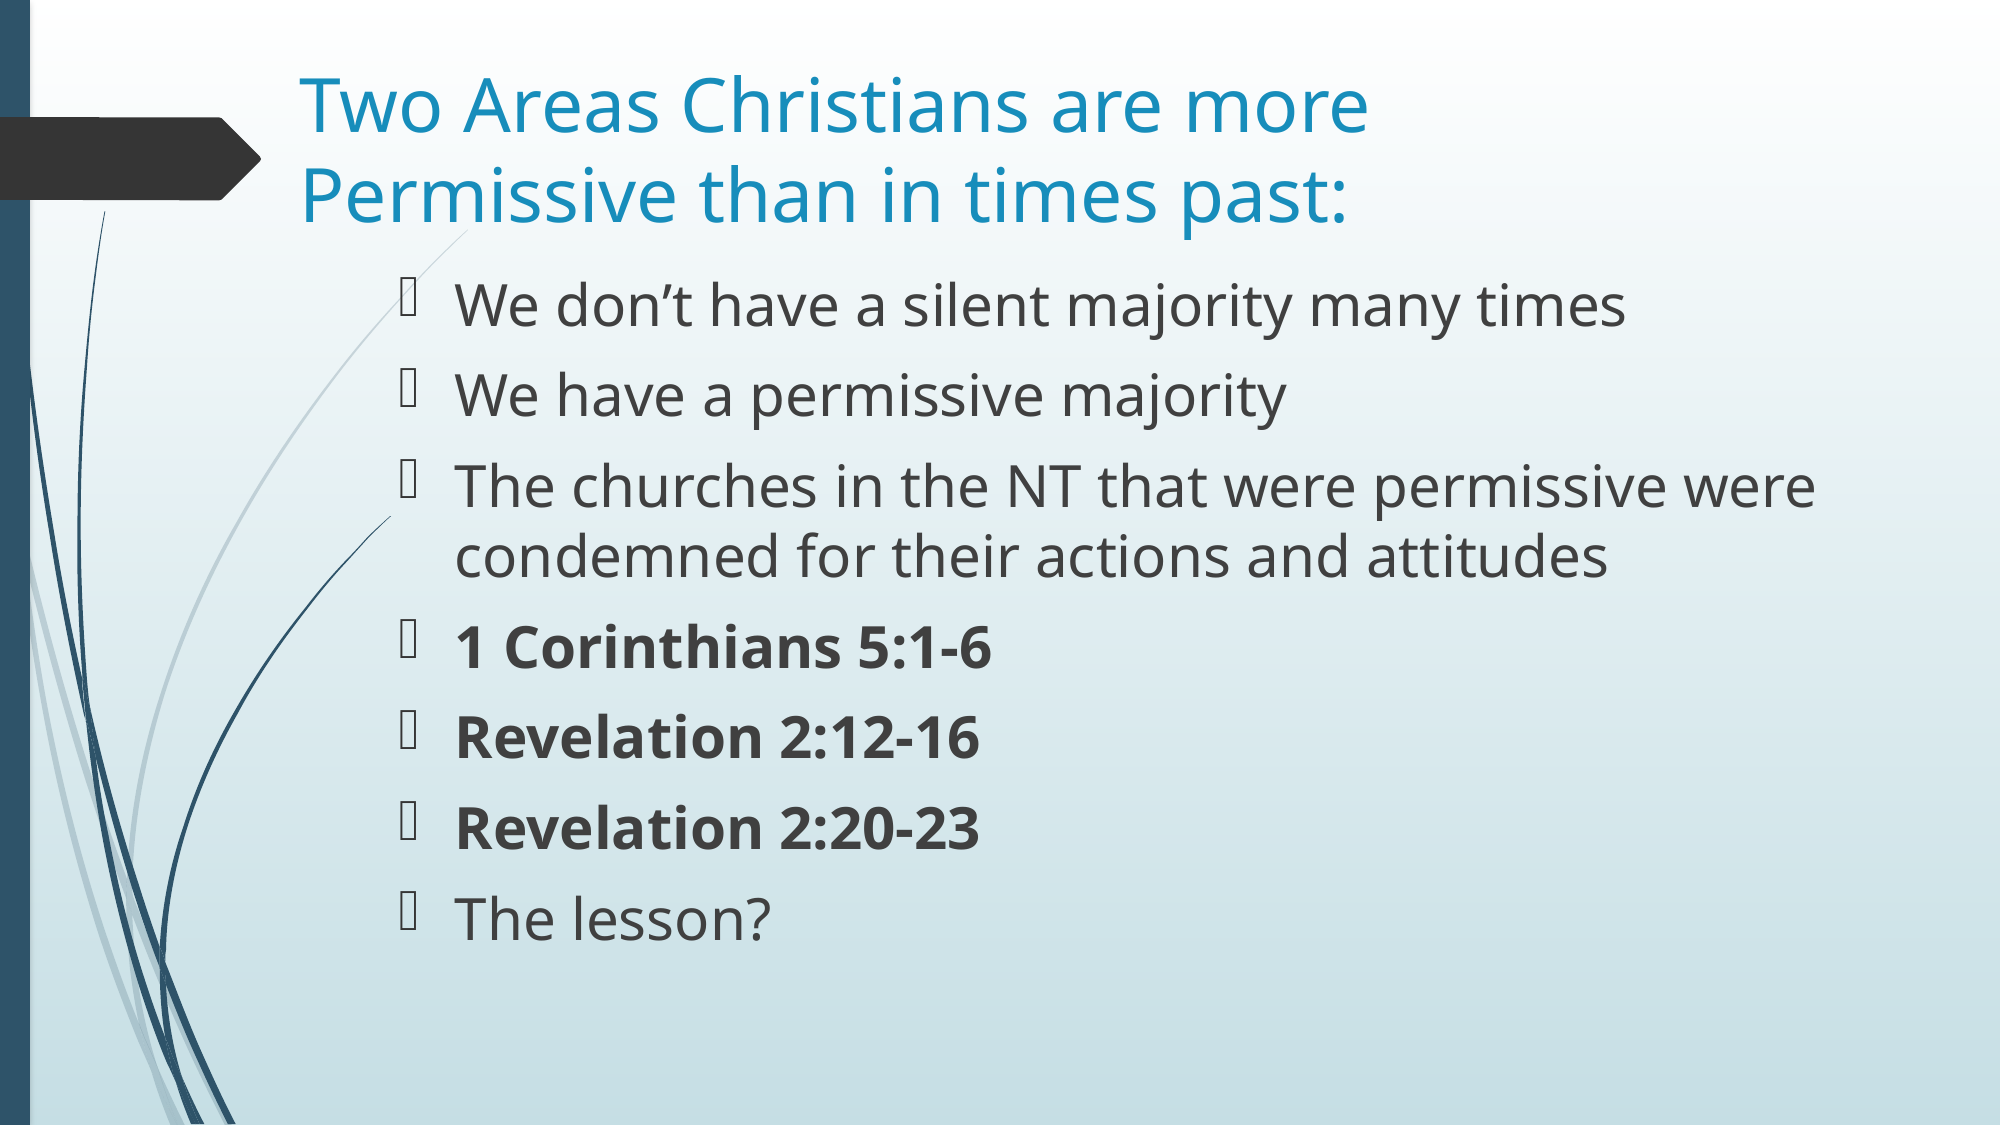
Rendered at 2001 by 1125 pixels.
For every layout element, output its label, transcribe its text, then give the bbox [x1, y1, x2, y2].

title Two Areas Christians are more Permissive than in times past: [284, 50, 1423, 261]
list We don’t have a silent majority many times We have a permissive majority The churches in the NT that were permissive were condemned for their actions and attitudes 1 Corinthians 5:1-6 Revelation 2:12-16 Revelation 2:20-23 The lesson? [383, 260, 1930, 1092]
